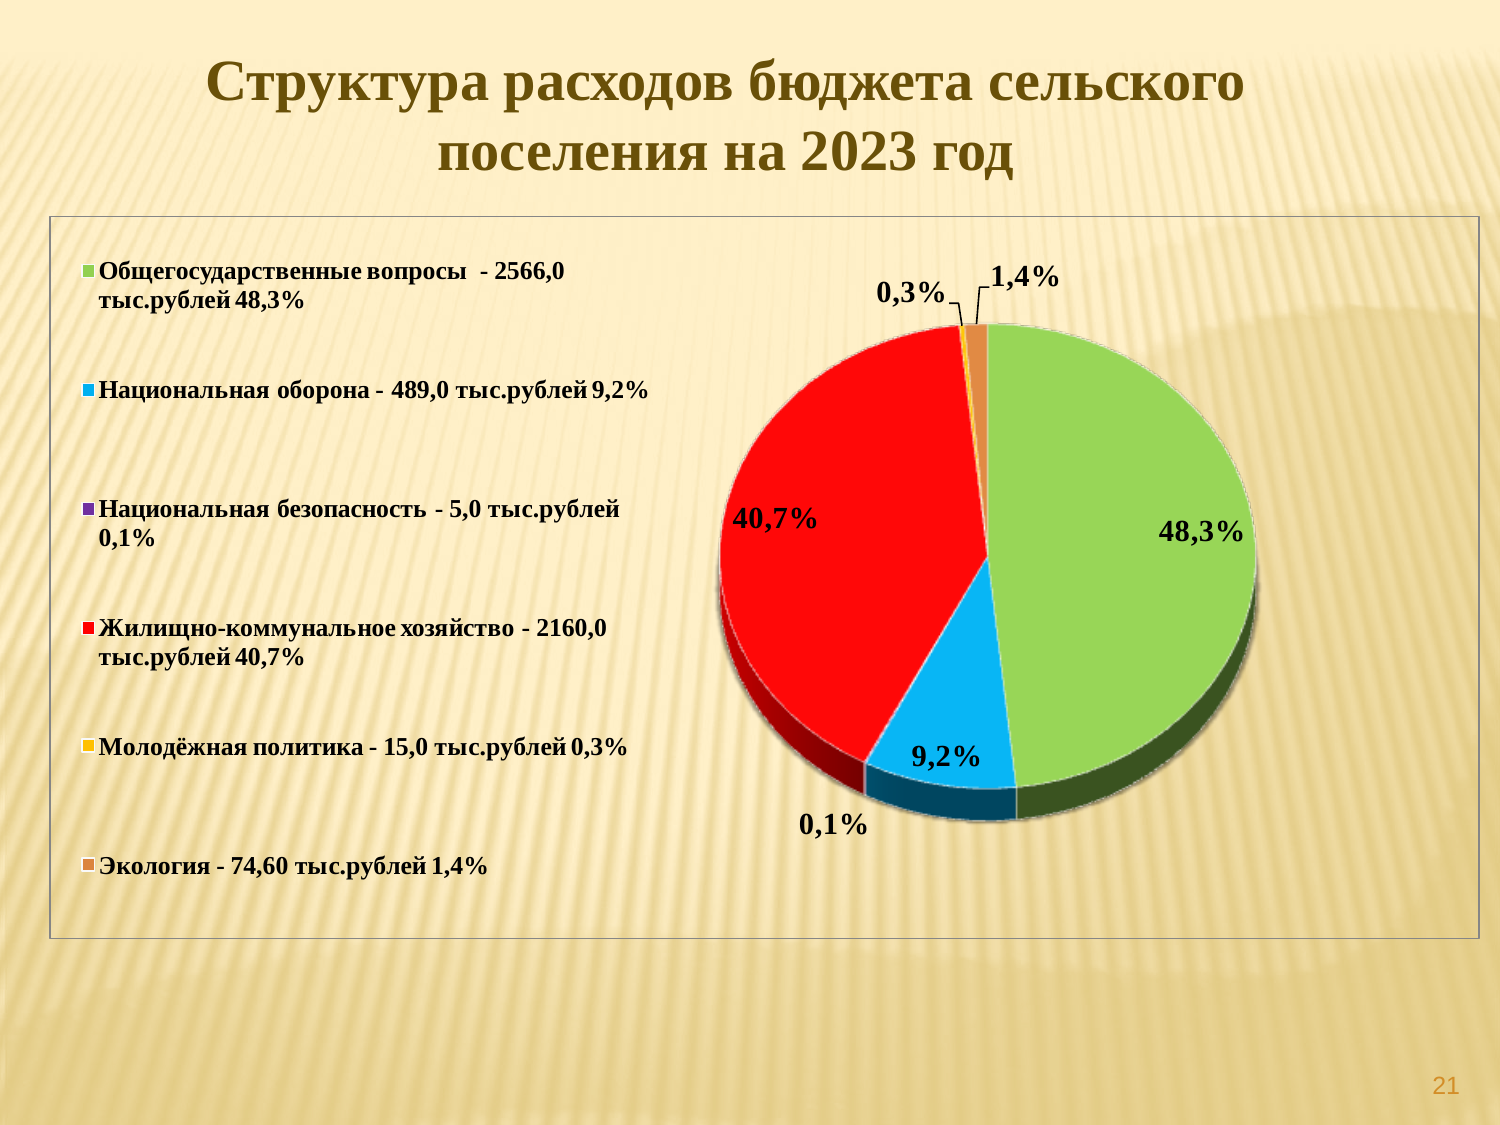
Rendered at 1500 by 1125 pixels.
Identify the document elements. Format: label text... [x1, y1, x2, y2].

text_box Структура расходов бюджета сельского поселения на 2023 год [58, 35, 1394, 190]
slide_number 21 [1350, 1062, 1475, 1103]
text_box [40, 207, 1486, 946]
